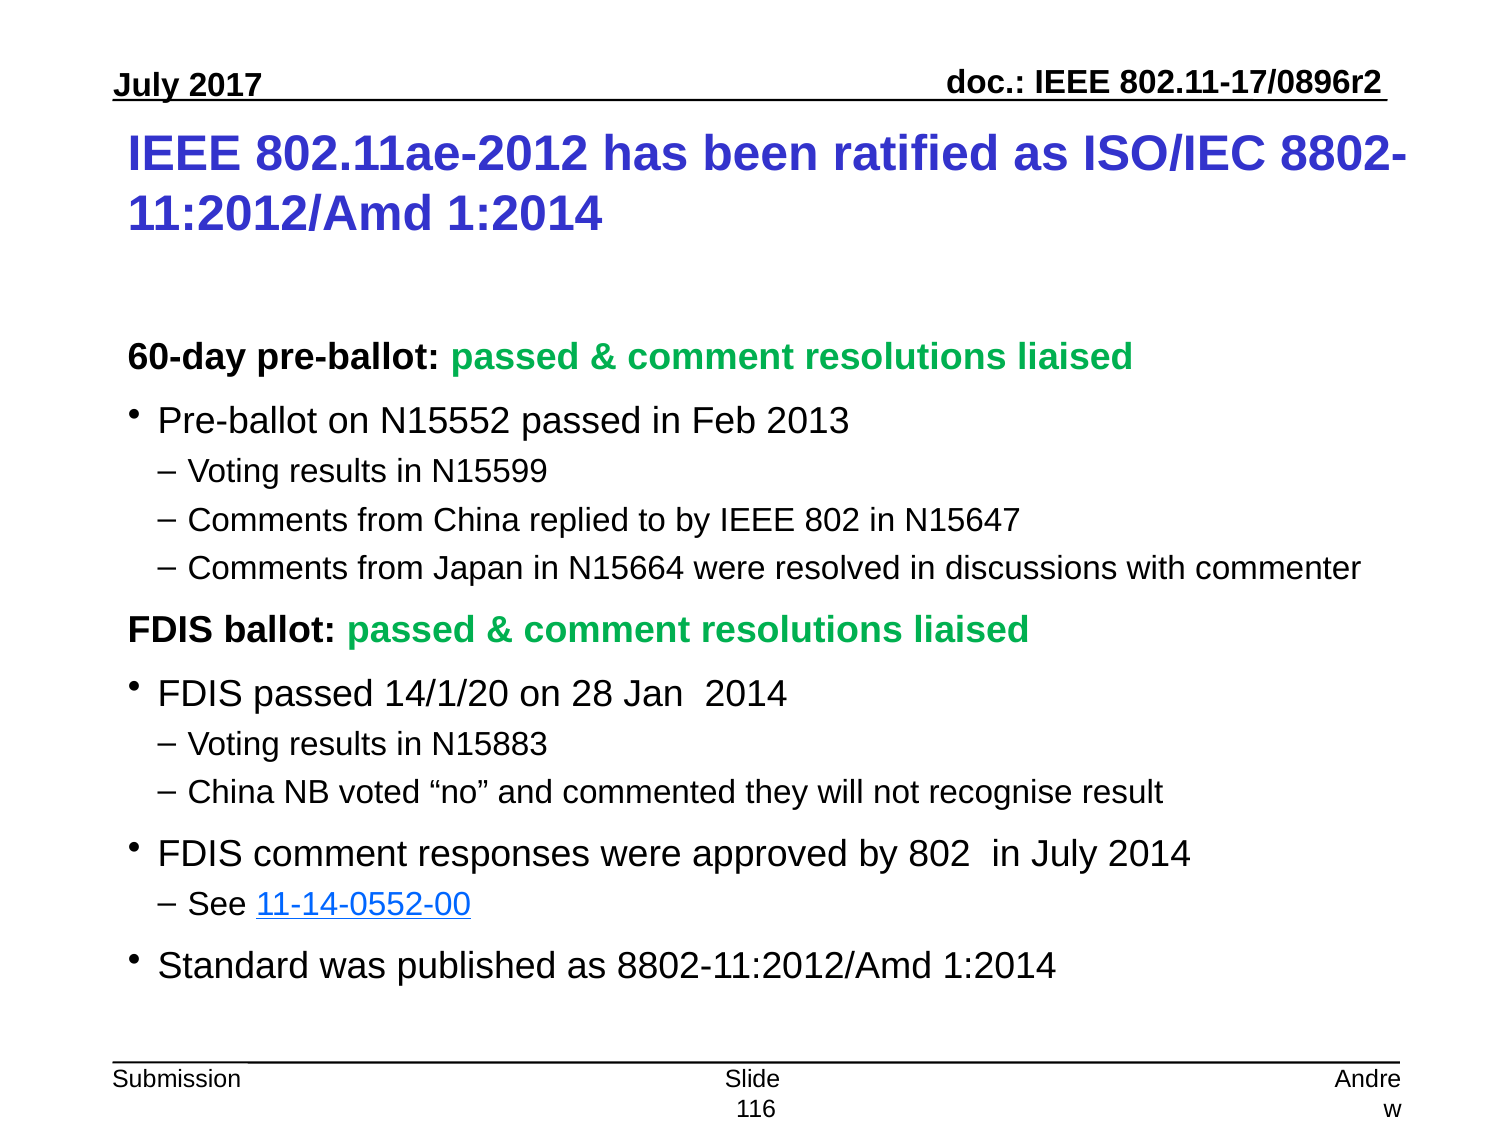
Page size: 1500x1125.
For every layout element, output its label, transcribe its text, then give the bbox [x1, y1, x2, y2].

title IEEE 802.11ae-2012 has been ratified as ISO/IEC 8802-11:2012/Amd 1:2014 [112, 112, 1475, 288]
footer Andrew Myles, Cisco [1320, 1061, 1402, 1093]
slide_number Slide 116 [709, 1061, 803, 1093]
list 60-day pre-ballot: passed & comment resolutions liaised Pre-ballot on N15552 passed in Feb 2013 Voting results in N15599 Comments from China replied to by IEEE 802 in N15647 Comments from Japan in N15664 were resolved in discussions with commenter FDIS ballot: passed & comment resolutions liaised FDIS passed 14/1/20 on 28 Jan 2014 Voting results in N15883 China NB voted “no” and commented they will not recognise result FDIS comment responses were approved by 802 in July 2014 See 11-14-0552-00 Standard was published as 8802-11:2012/Amd 1:2014 [112, 324, 1388, 1000]
